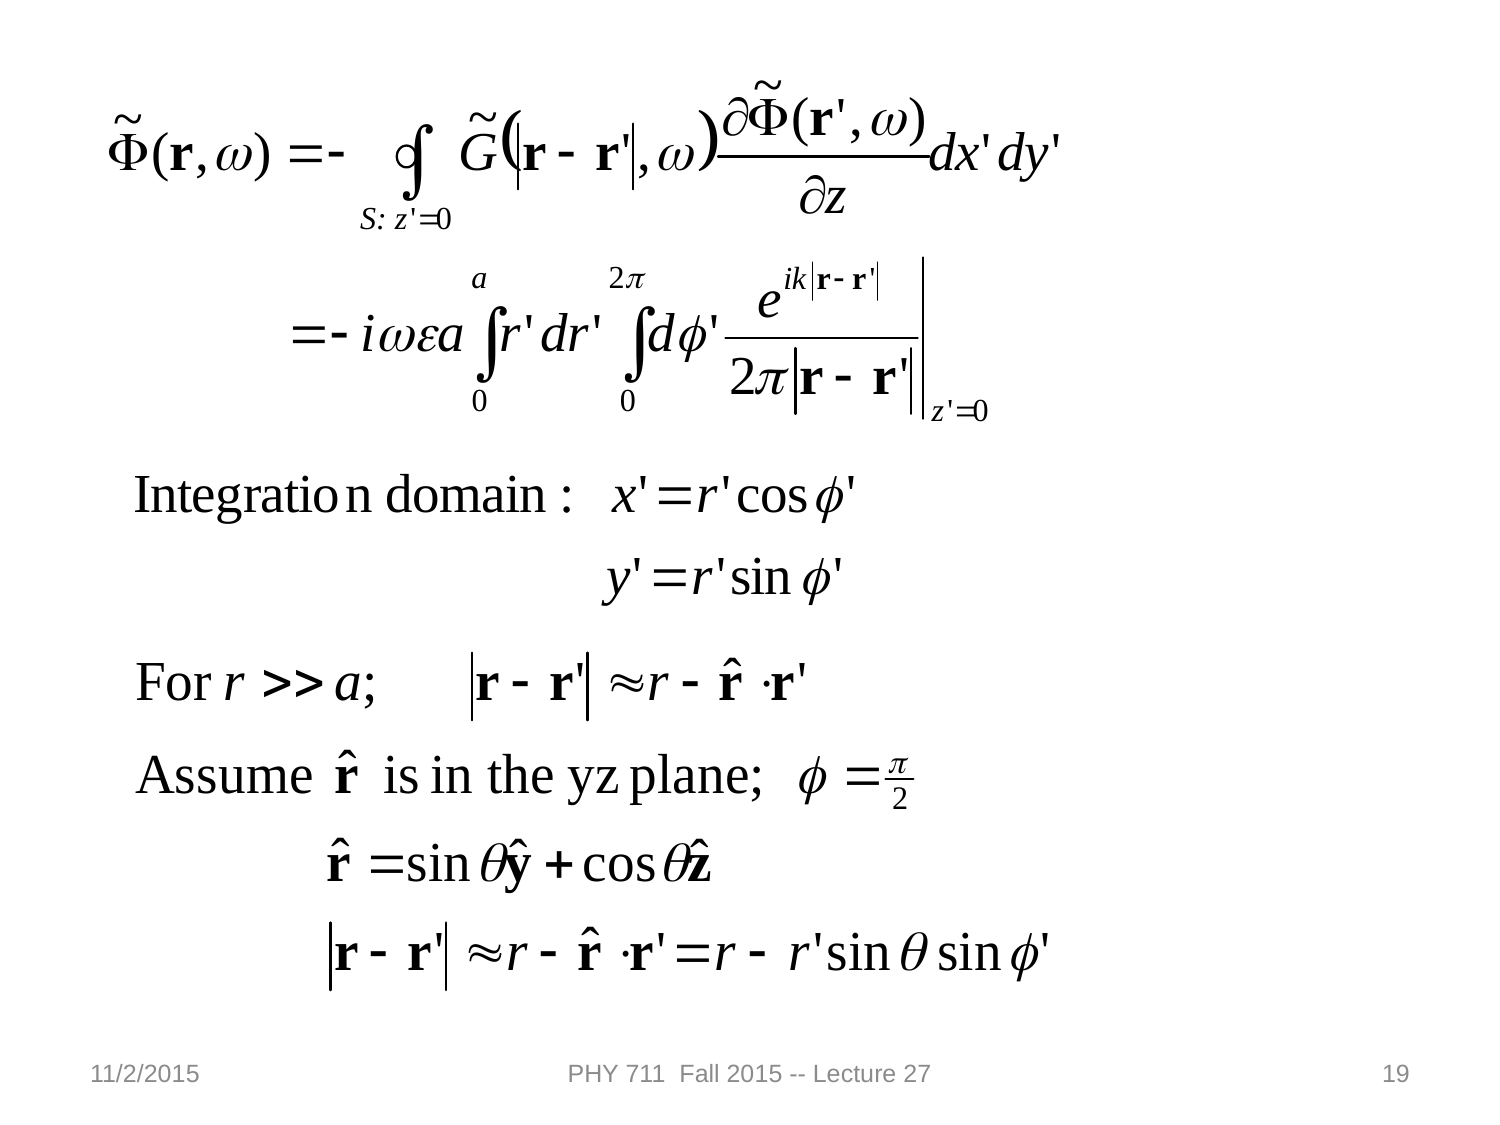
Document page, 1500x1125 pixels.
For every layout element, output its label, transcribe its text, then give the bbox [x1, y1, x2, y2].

footer PHY 711 Fall 2015 -- Lecture 27 [512, 1042, 988, 1103]
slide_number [75, 1042, 425, 1103]
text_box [124, 462, 864, 619]
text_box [126, 642, 1057, 1001]
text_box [99, 74, 1068, 432]
slide_number 19 [1074, 1042, 1425, 1103]
